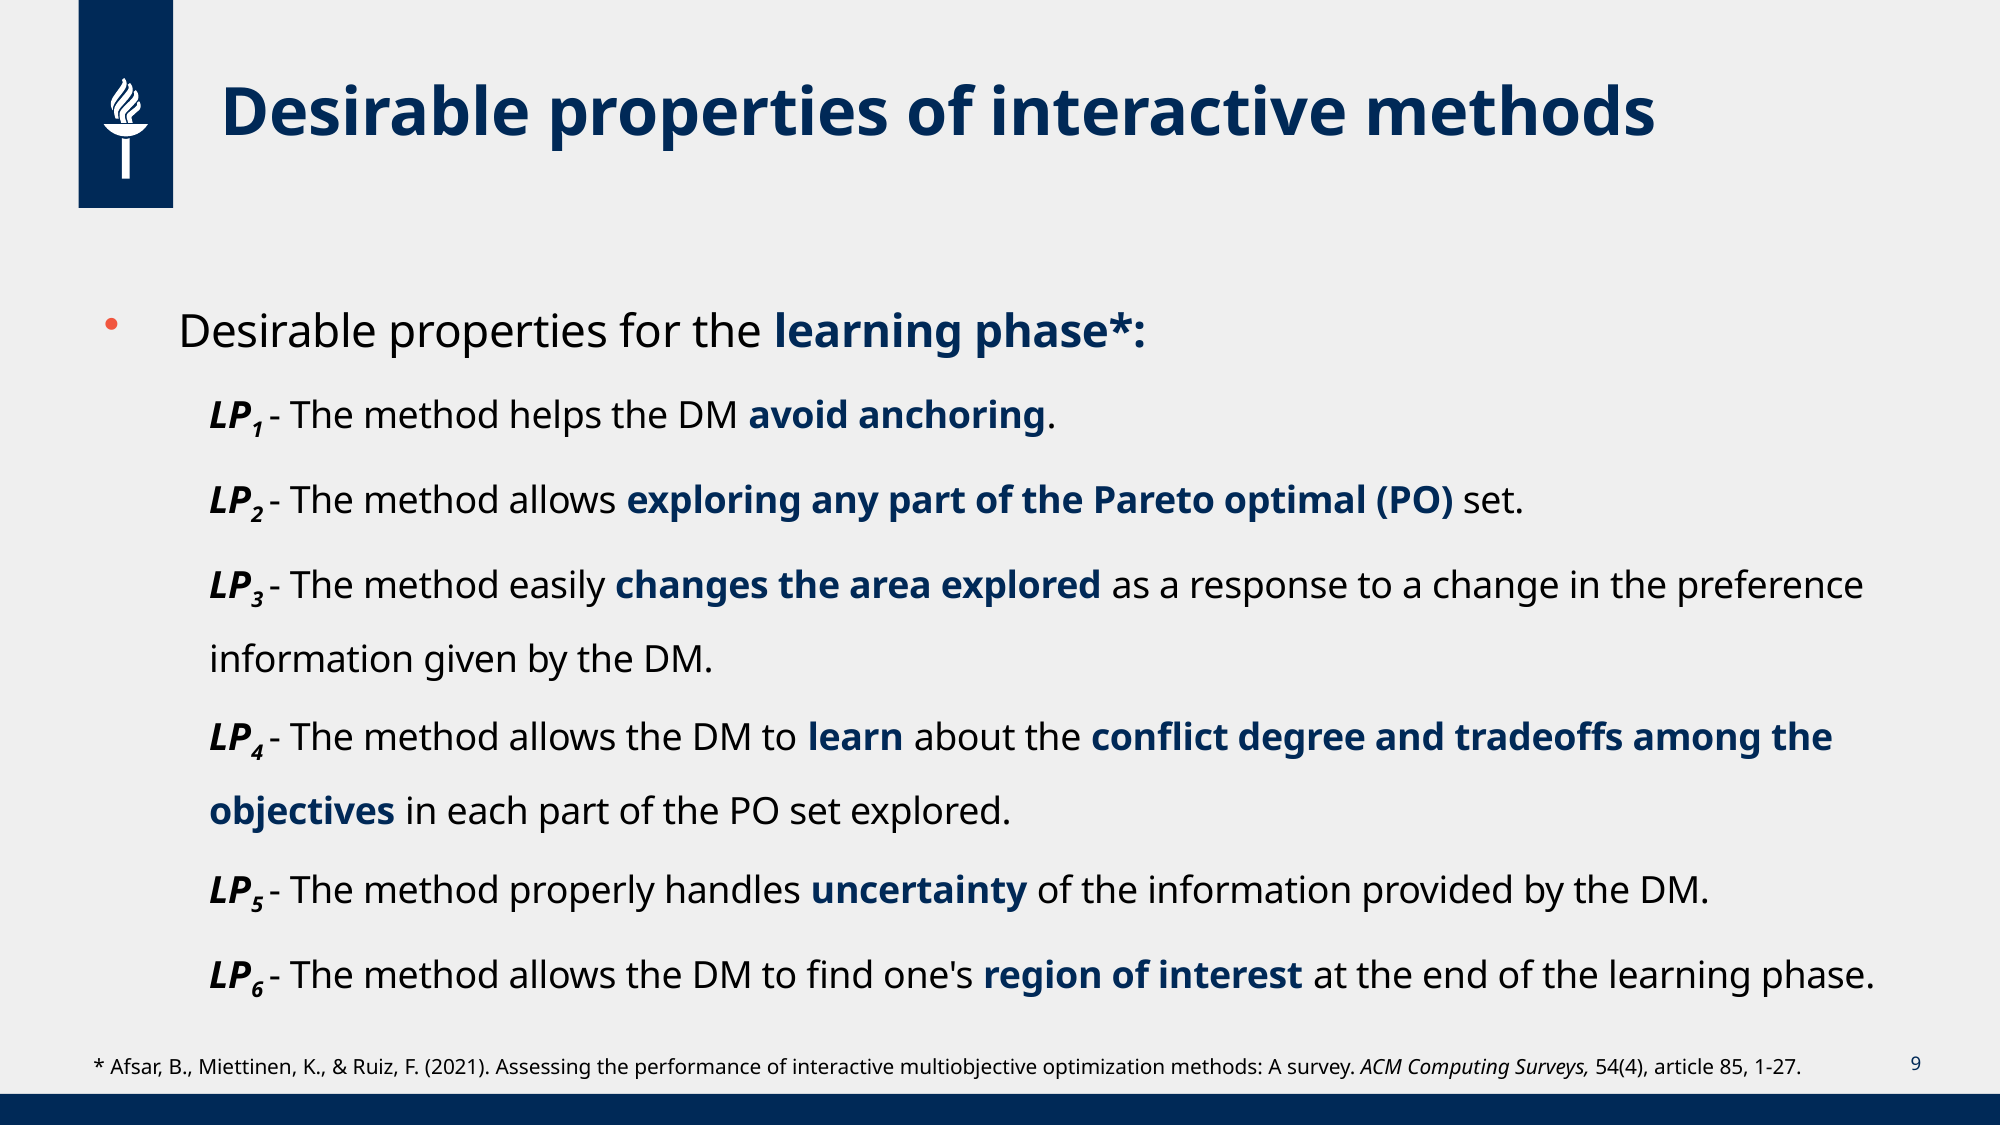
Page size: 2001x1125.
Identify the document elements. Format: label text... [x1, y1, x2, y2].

title Desirable properties of interactive methods [220, 78, 1922, 256]
list Desirable properties for the learning phase*: LP1 - The method helps the DM avoid anchoring. LP2 - The method allows exploring any part of the Pareto optimal (PO) set. LP3 - The method easily changes the area explored as a response to a change in the preference information given by the DM. LP4 - The method allows the DM to learn about the conflict degree and tradeoffs among the objectives in each part of the PO set explored. LP5 - The method properly handles uncertainty of the information provided by the DM. LP6 - The method allows the DM to find one's region of interest at the end of the learning phase. [78, 290, 1921, 1012]
slide_number 9 [1886, 1046, 1922, 1083]
text_box * Afsar, B., Miettinen, K., & Ruiz, F. (2021). Assessing the performance of interactive multiobjective optimization methods: A survey. ACM Computing Surveys, 54(4), article 85, 1-27. [78, 1046, 1886, 1087]
